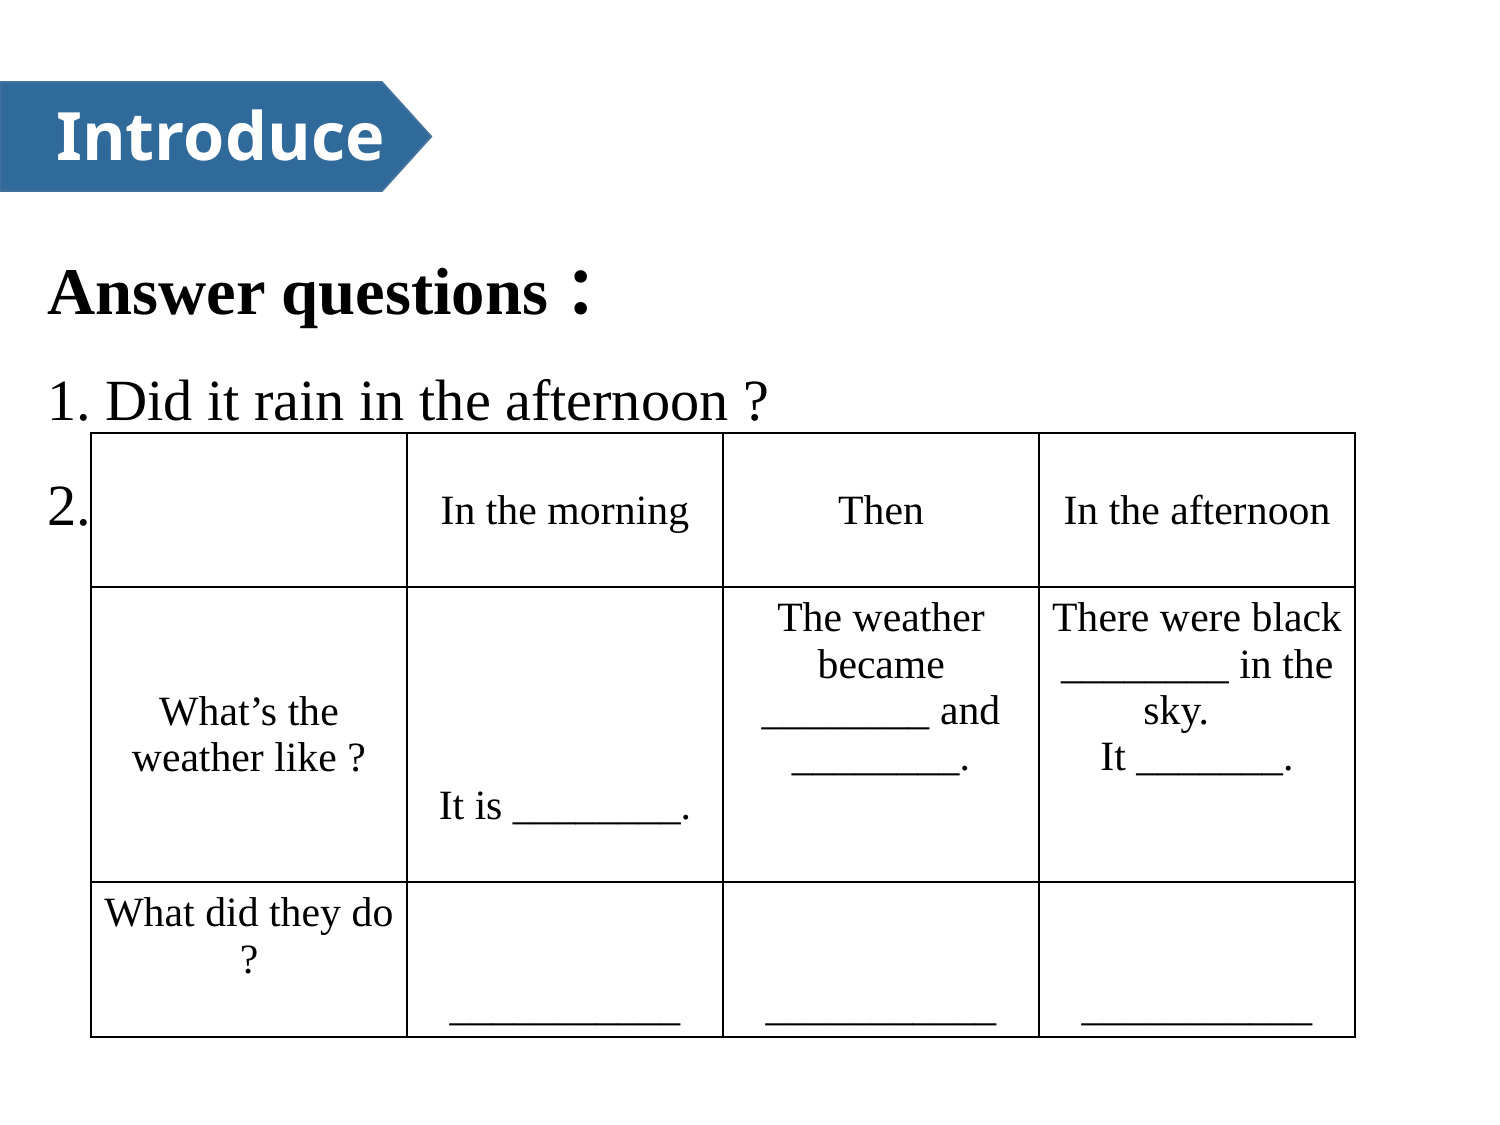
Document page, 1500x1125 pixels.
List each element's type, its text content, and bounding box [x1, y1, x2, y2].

table_cell There were black ________ in the sky. It _______. [1040, 588, 1354, 881]
table_header Then [724, 434, 1038, 586]
table_cell What’s the weather like ? [92, 588, 406, 881]
table_cell ___________ [408, 883, 722, 1036]
title Introduce [41, 95, 419, 178]
text_box Answer questions： 1. Did it rain in the afternoon ? 2. [32, 200, 1158, 545]
table_cell It is ________. [408, 588, 722, 881]
table_cell ___________ [1040, 883, 1354, 1036]
table_cell The weather became ________ and ________. [724, 588, 1038, 881]
table_cell What did they do ? [92, 883, 406, 1036]
table_header In the afternoon [1040, 434, 1354, 586]
table_header [92, 434, 406, 586]
table_cell ___________ [724, 883, 1038, 1036]
table_header In the morning [408, 434, 722, 586]
